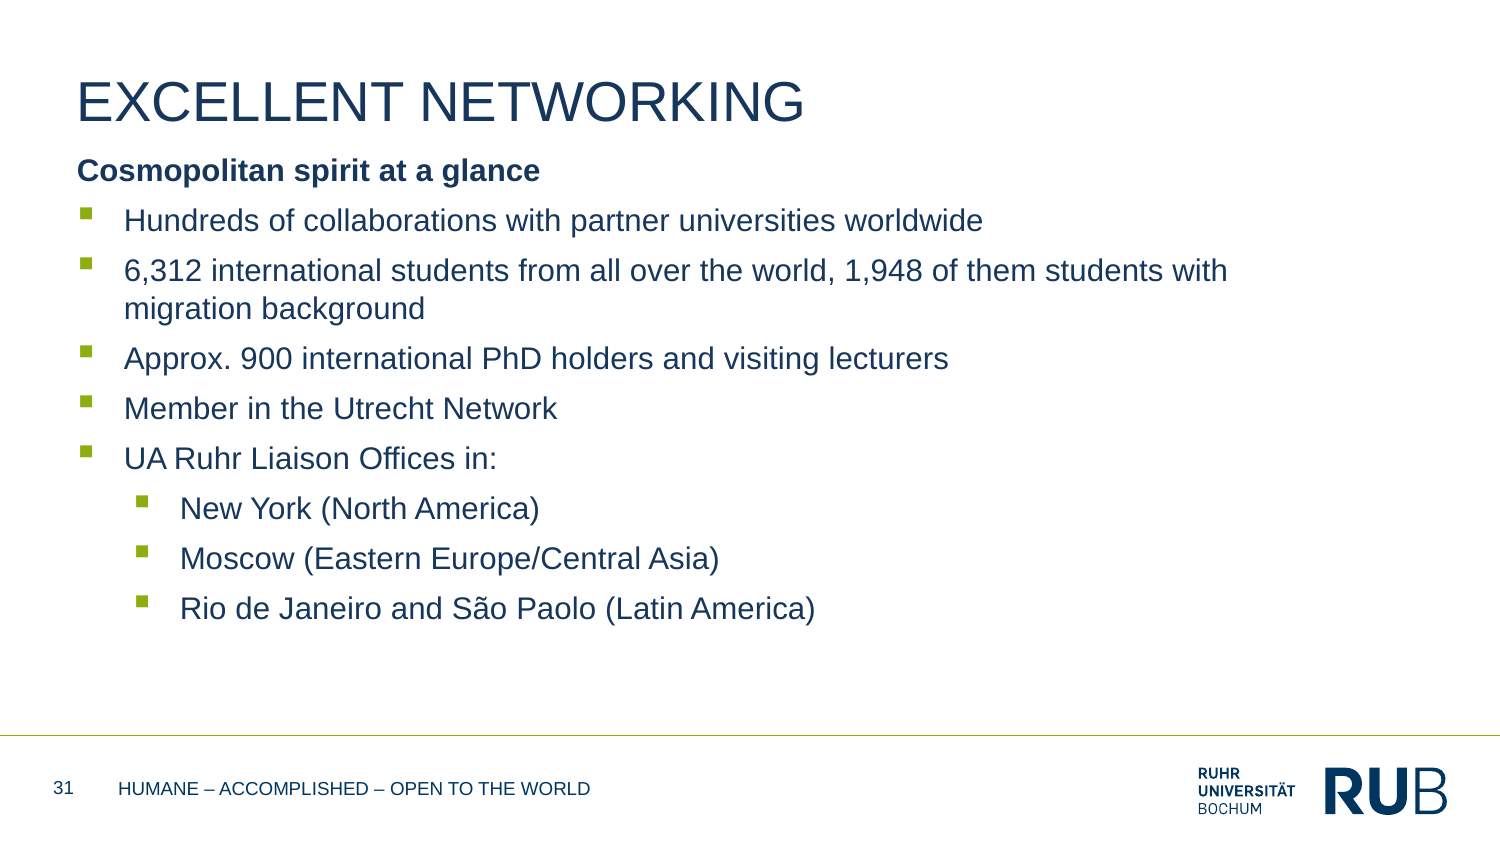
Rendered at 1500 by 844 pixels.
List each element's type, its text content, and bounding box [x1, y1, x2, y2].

title EXCELLENT NETWORKING [76, 64, 1317, 142]
list Cosmopolitan spirit at a glance Hundreds of collaborations with partner universities worldwide 6,312 international students from all over the world, 1,948 of them students with migration background Approx. 900 international PhD holders and visiting lecturers Member in the Utrecht Network UA Ruhr Liaison Offices in: New York (North America) Moscow (Eastern Europe/Central Asia) Rio de Janeiro and São Paolo (Latin America) [76, 150, 1317, 703]
footer HUMANE – ACCOMPLISHED – OPEN TO THE WORLD [118, 779, 1152, 798]
slide_number 31 [53, 764, 138, 810]
